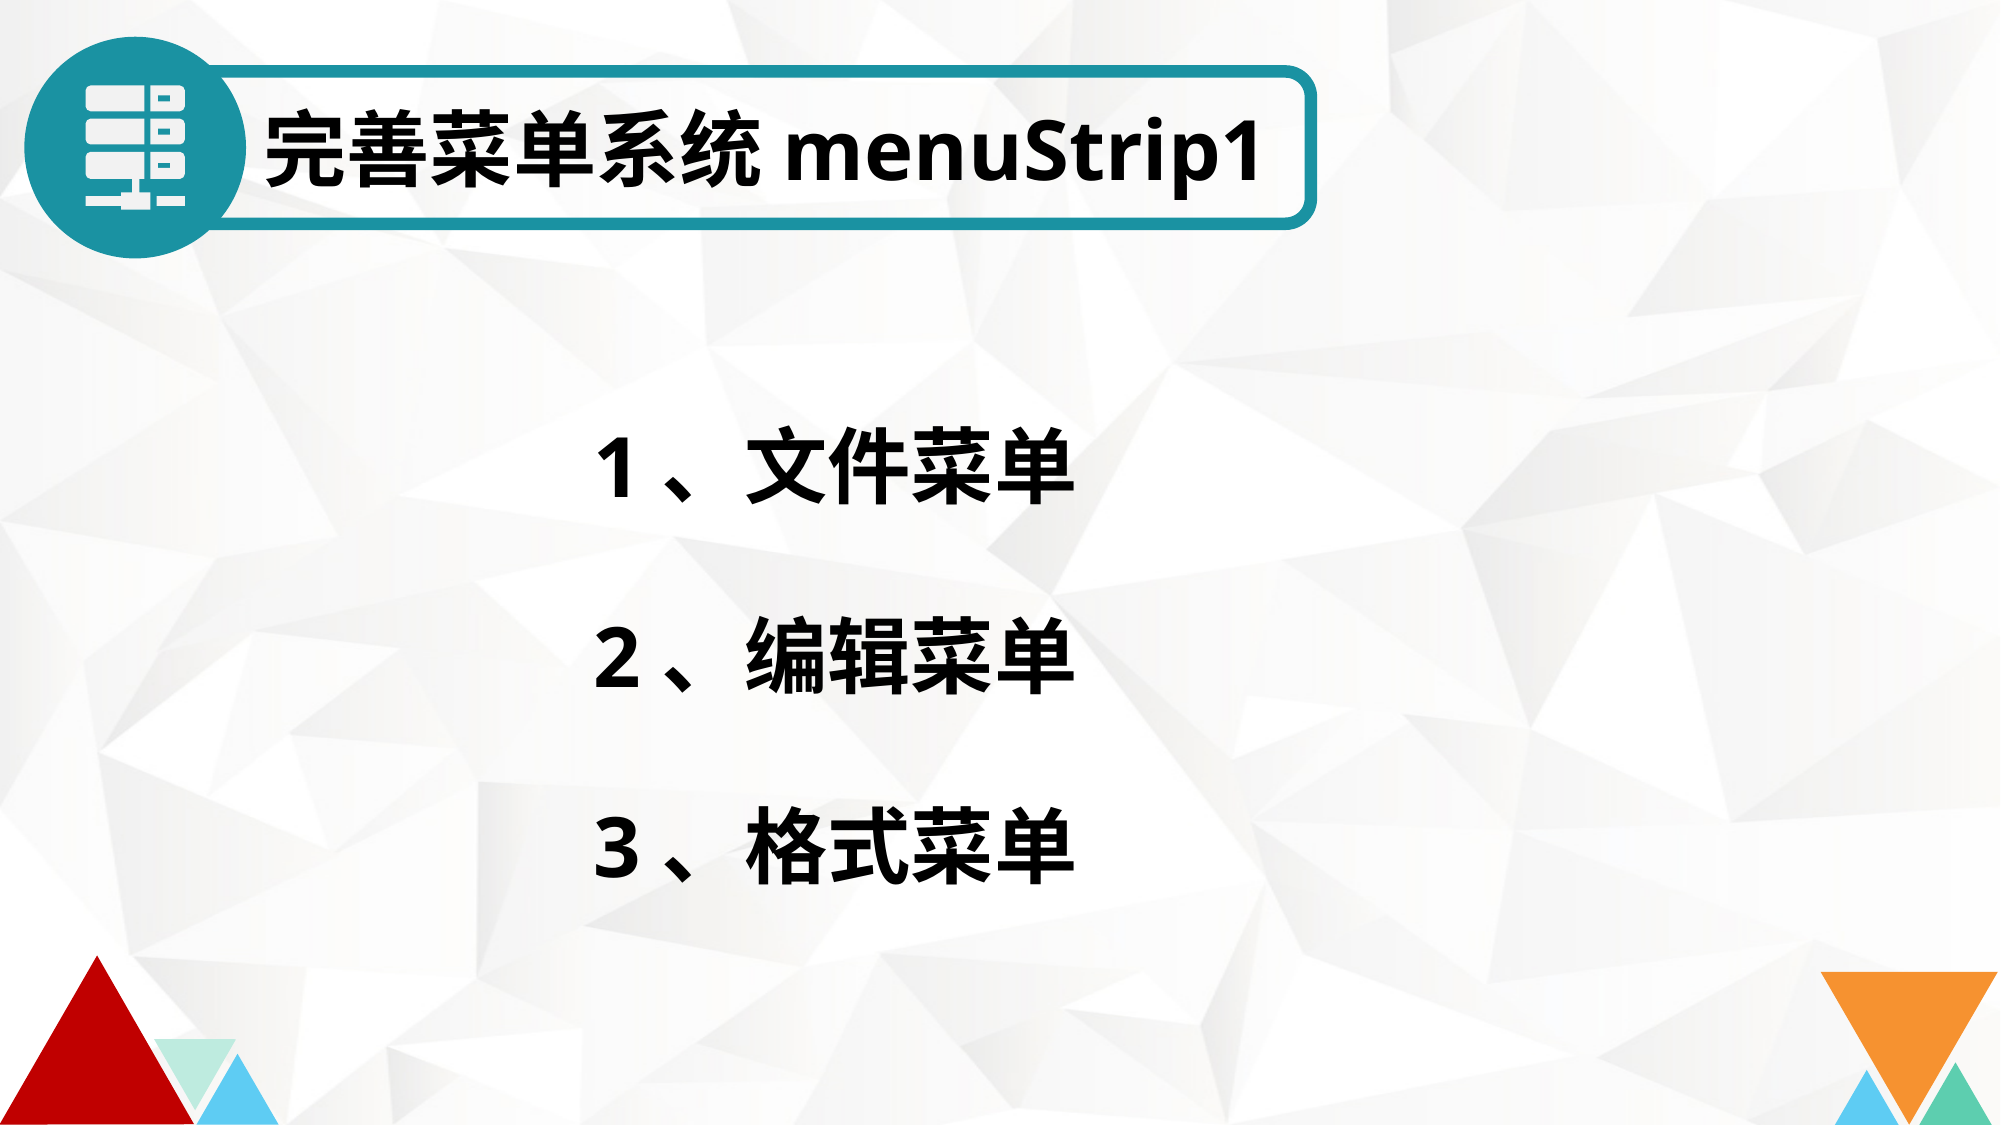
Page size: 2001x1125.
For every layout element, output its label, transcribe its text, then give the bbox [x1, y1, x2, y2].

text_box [37, 984, 279, 1125]
picture [0, 0, 2001, 1125]
text_box [246, 70, 1312, 225]
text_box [24, 36, 246, 259]
text_box 1、文件菜单 2、编辑菜单 3、格式菜单 [579, 317, 1609, 902]
text_box 完善菜单系统menuStrip1 [248, 89, 1284, 205]
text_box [1820, 971, 1998, 1125]
